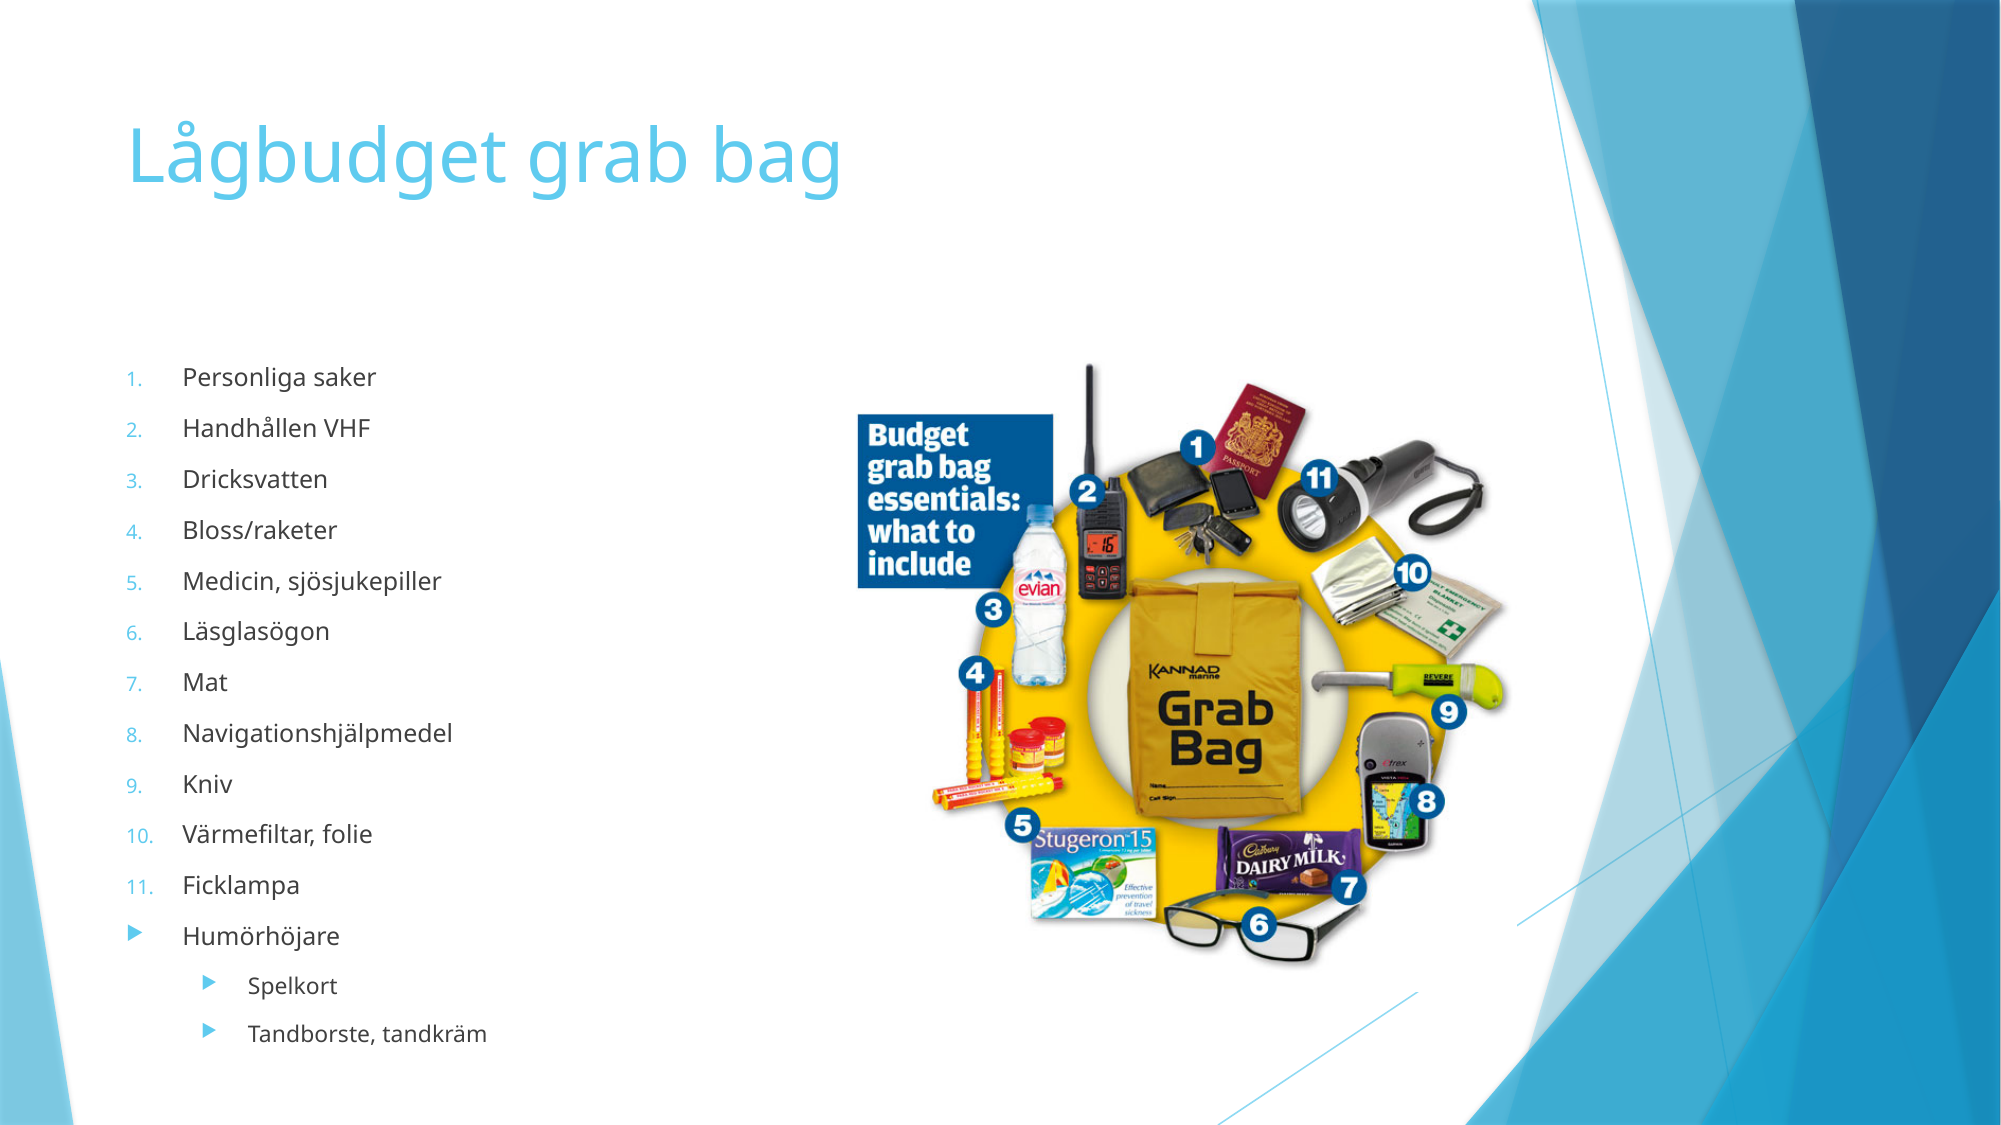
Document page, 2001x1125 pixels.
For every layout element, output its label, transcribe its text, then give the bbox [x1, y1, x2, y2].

list Personliga saker Handhållen VHF Dricksvatten Bloss/raketer Medicin, sjösjukepiller Läsglasögon Mat Navigationshjälpmedel Kniv Värmefiltar, folie Ficklampa Humörhöjare Spelkort Tandborste, tandkräm [111, 354, 861, 1097]
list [839, 353, 1517, 992]
title Lågbudget grab bag [111, 99, 1522, 317]
